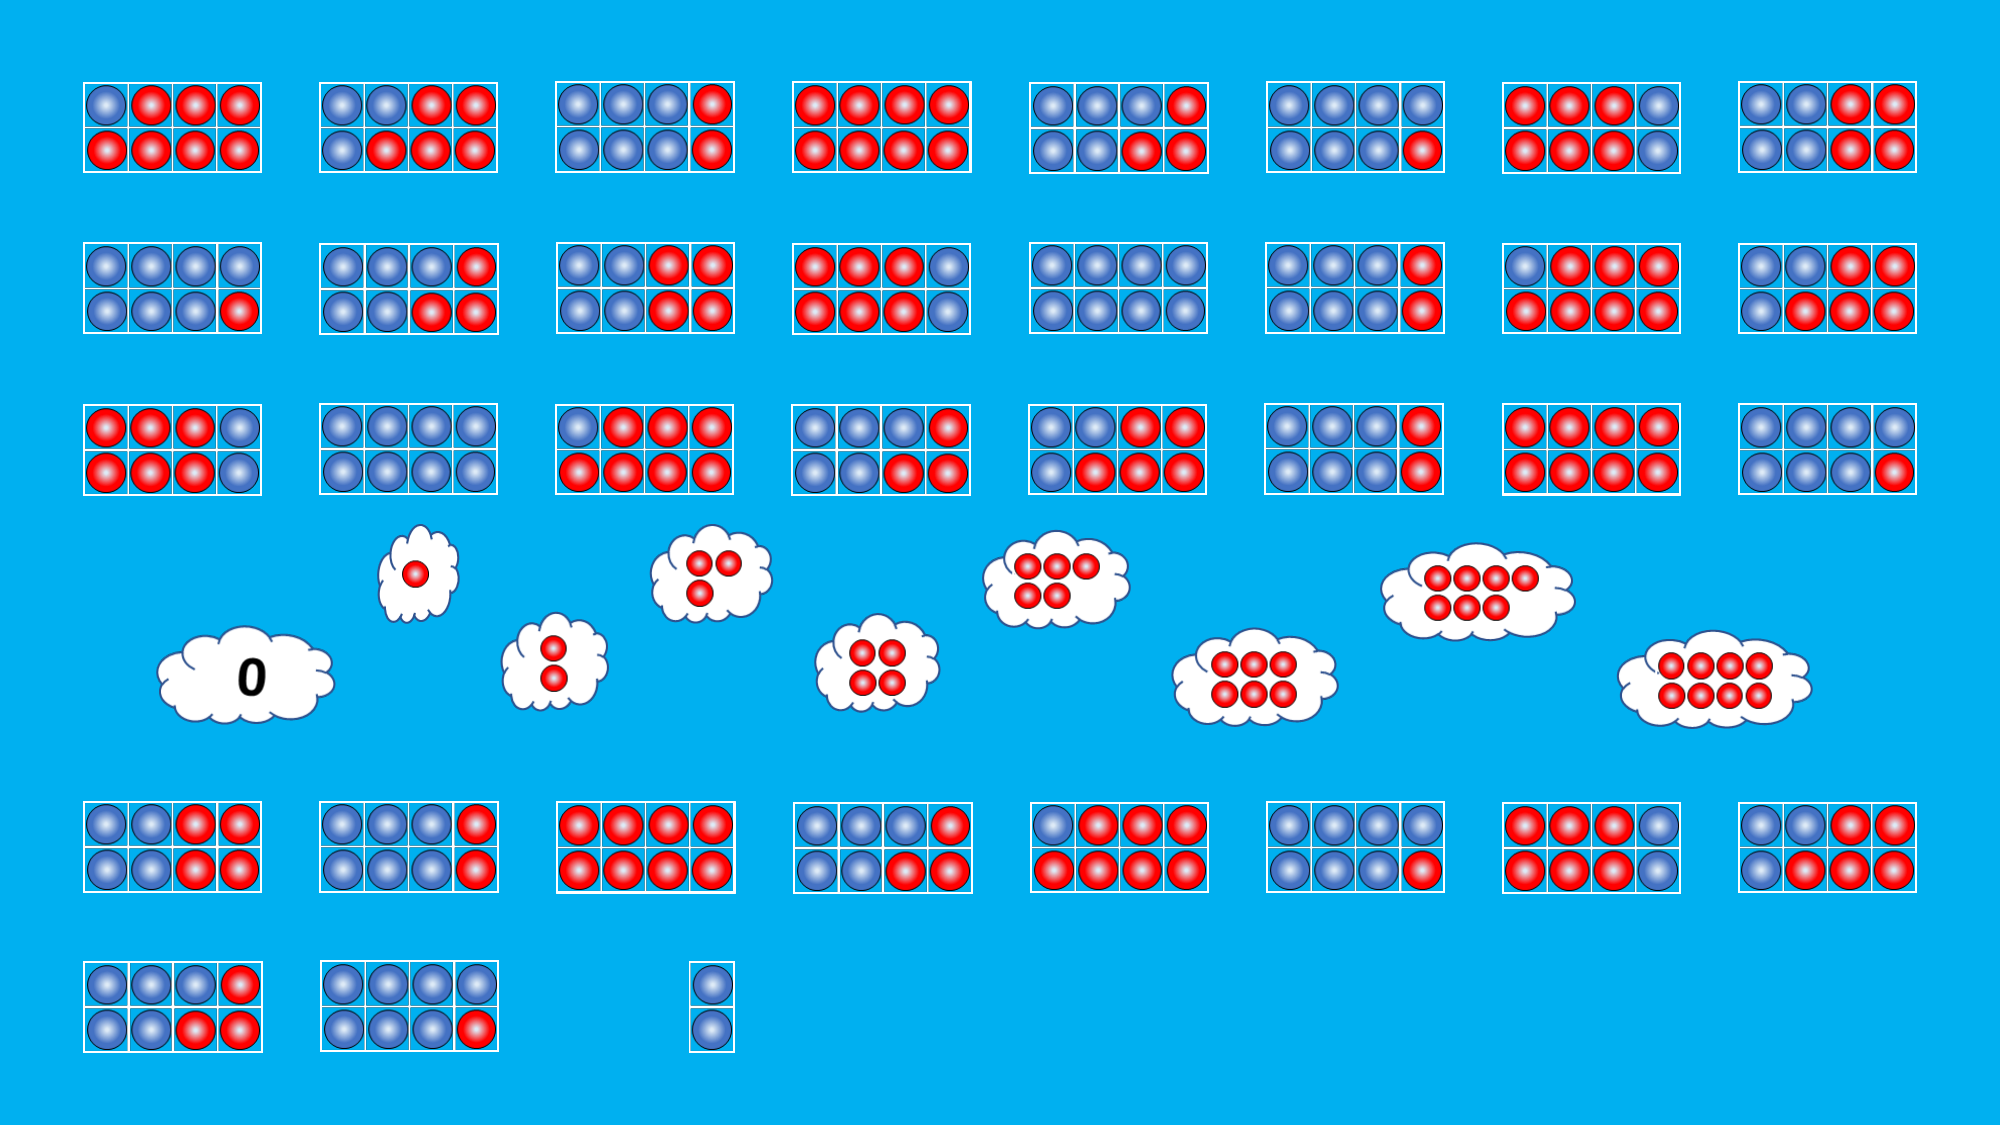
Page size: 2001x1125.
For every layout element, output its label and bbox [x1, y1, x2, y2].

picture [983, 531, 1130, 628]
text_box [62, 917, 1920, 1074]
text_box [83, 81, 1917, 174]
picture [1381, 543, 1575, 641]
text_box [83, 801, 1917, 894]
picture [815, 614, 940, 712]
text_box [83, 242, 1917, 335]
text_box [83, 403, 1917, 496]
picture [651, 525, 772, 623]
picture [1618, 631, 1812, 728]
picture [1172, 628, 1338, 726]
picture [501, 613, 608, 711]
picture [157, 626, 334, 724]
text_box [83, 960, 1917, 1054]
picture [378, 525, 459, 623]
